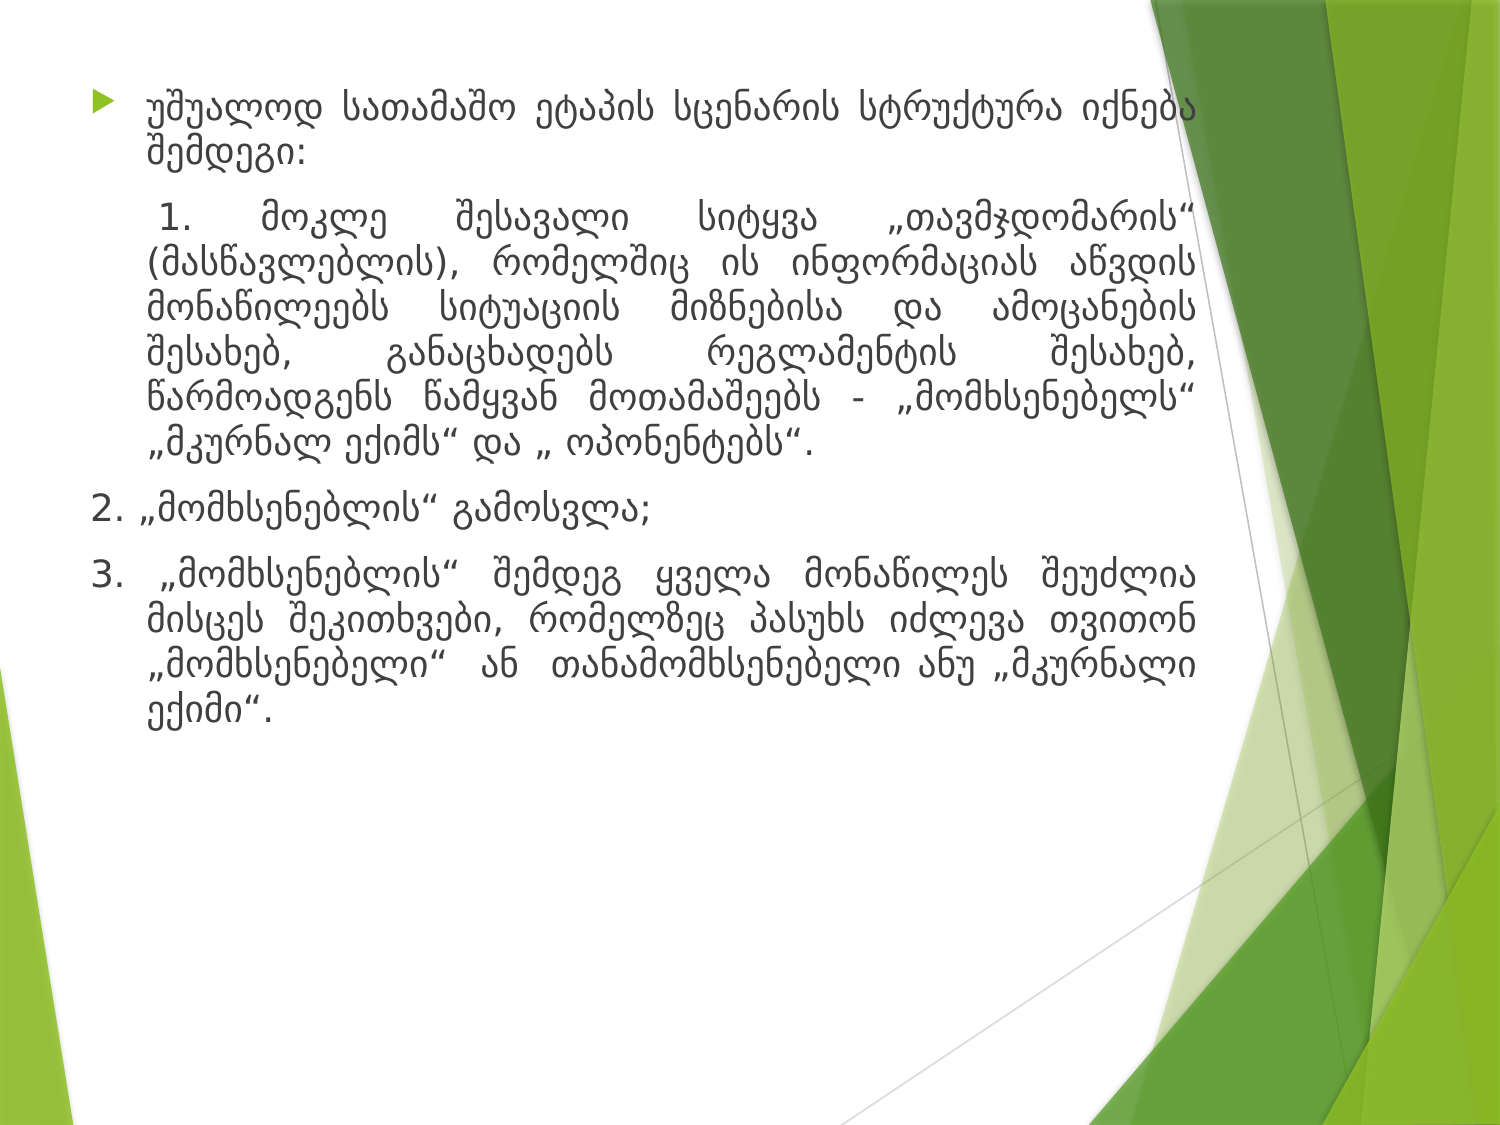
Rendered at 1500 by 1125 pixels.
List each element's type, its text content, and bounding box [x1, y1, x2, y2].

list უშუალოდ სათამაშო ეტაპის სცენარის სტრუქტურა იქნება შემდეგი: 1. მოკლე შესავალი სიტყვა „თავმჯდომარის“ (მასწავლებლის), რომელშიც ის ინფორმაციას აწვდის მონაწილეებს სიტუაციის მიზნებისა და ამოცანების შესახებ, განაცხადებს რეგლამენტის შესახებ, წარმოადგენს წამყვან მოთამაშეებს - „მომხსენებელს“ „მკურნალ ექიმს“ და „ ოპონენტებს“. 2. „მომხსენებლის“ გამოსვლა; 3. „მომხსენებლის“ შემდეგ ყველა მონაწილეს შეუძლია მისცეს შეკითხვები, რომელზეც პასუხს იძლევა თვითონ „მომხსენებელი“ ან თანამომხსენებელი ანუ „მკურნალი ექიმი“. [75, 75, 1213, 1005]
